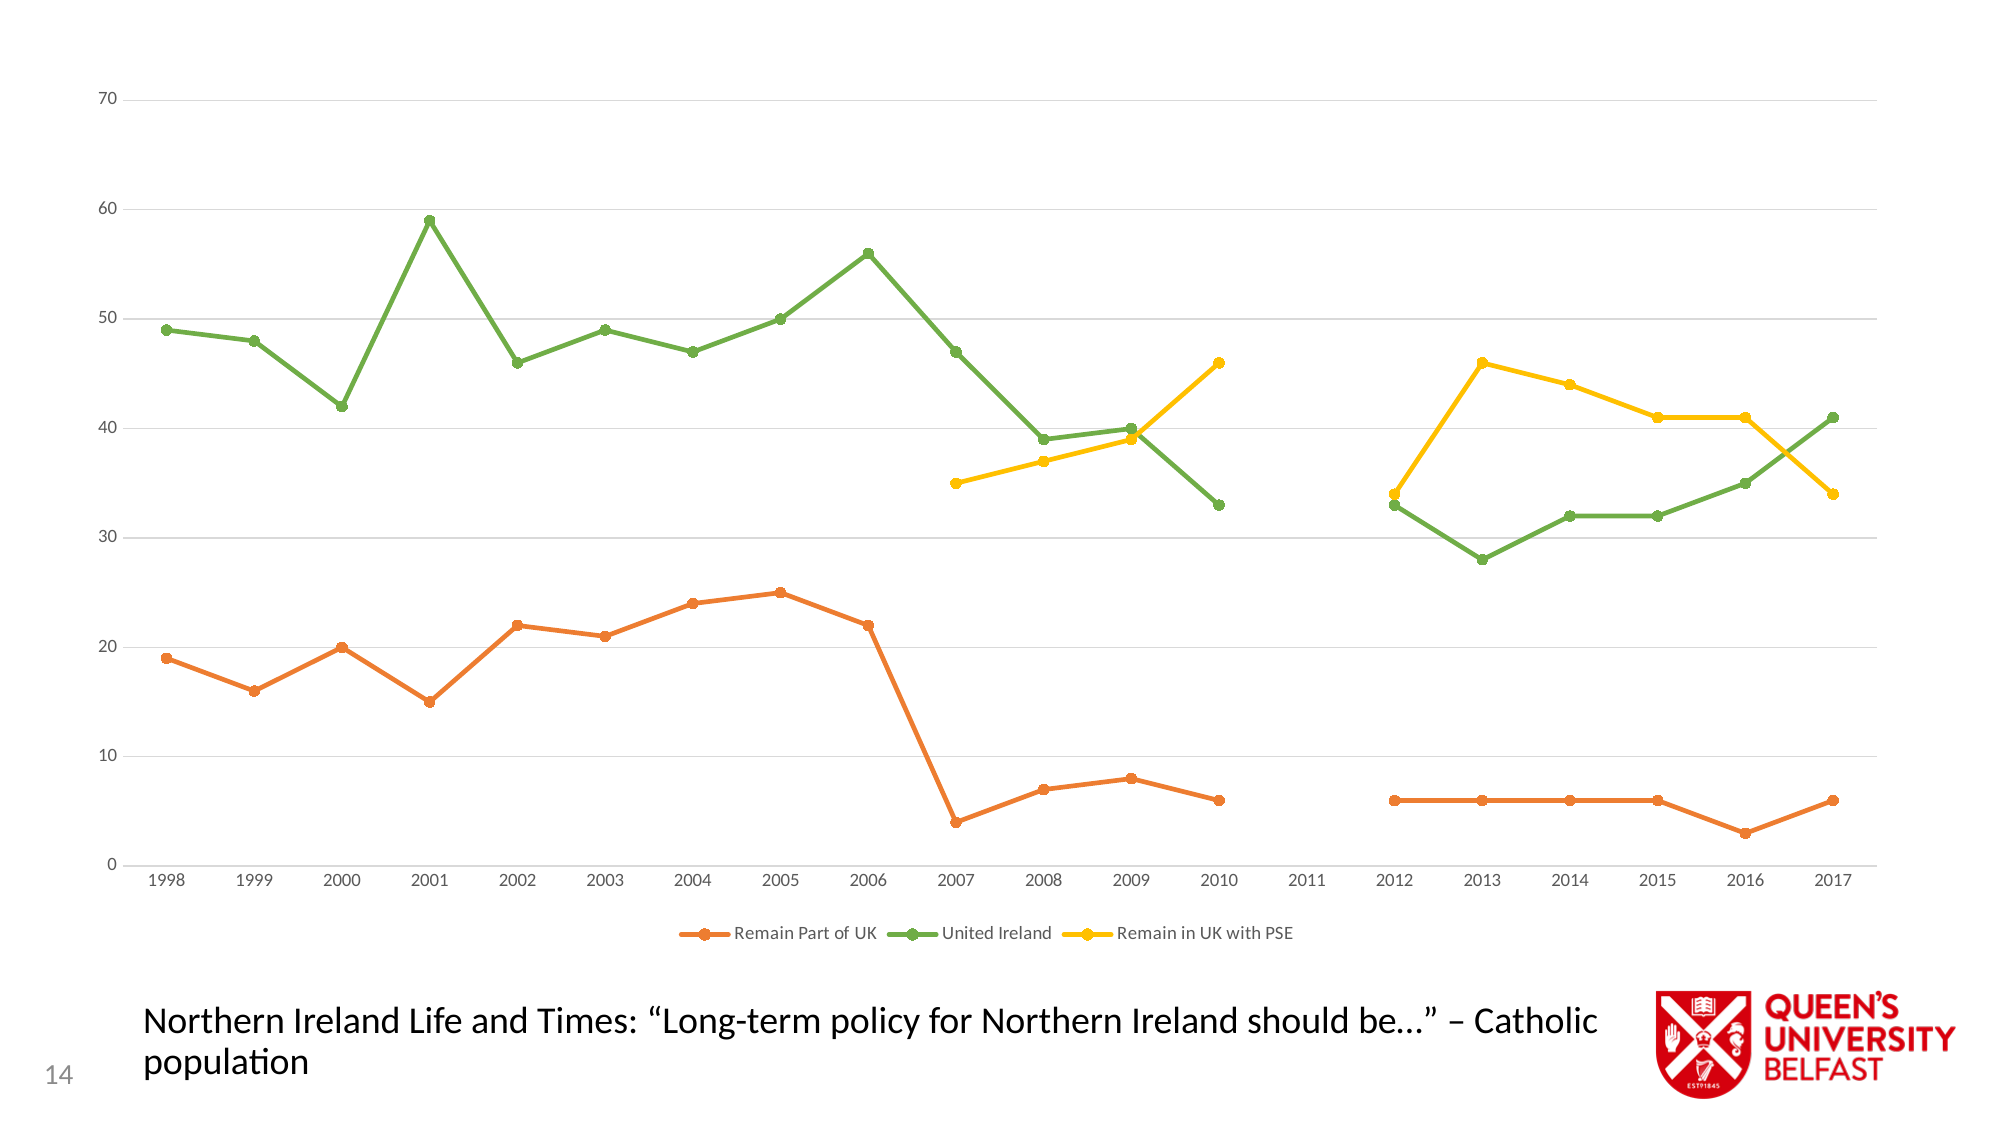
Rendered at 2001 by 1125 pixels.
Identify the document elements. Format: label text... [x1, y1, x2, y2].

list Northern Ireland Life and Times: “Long-term policy for Northern Ireland should be…” – Catholic population [128, 993, 1615, 1092]
picture [1655, 987, 1957, 1103]
chart [60, 73, 1915, 950]
slide_number 14 [28, 1042, 124, 1103]
